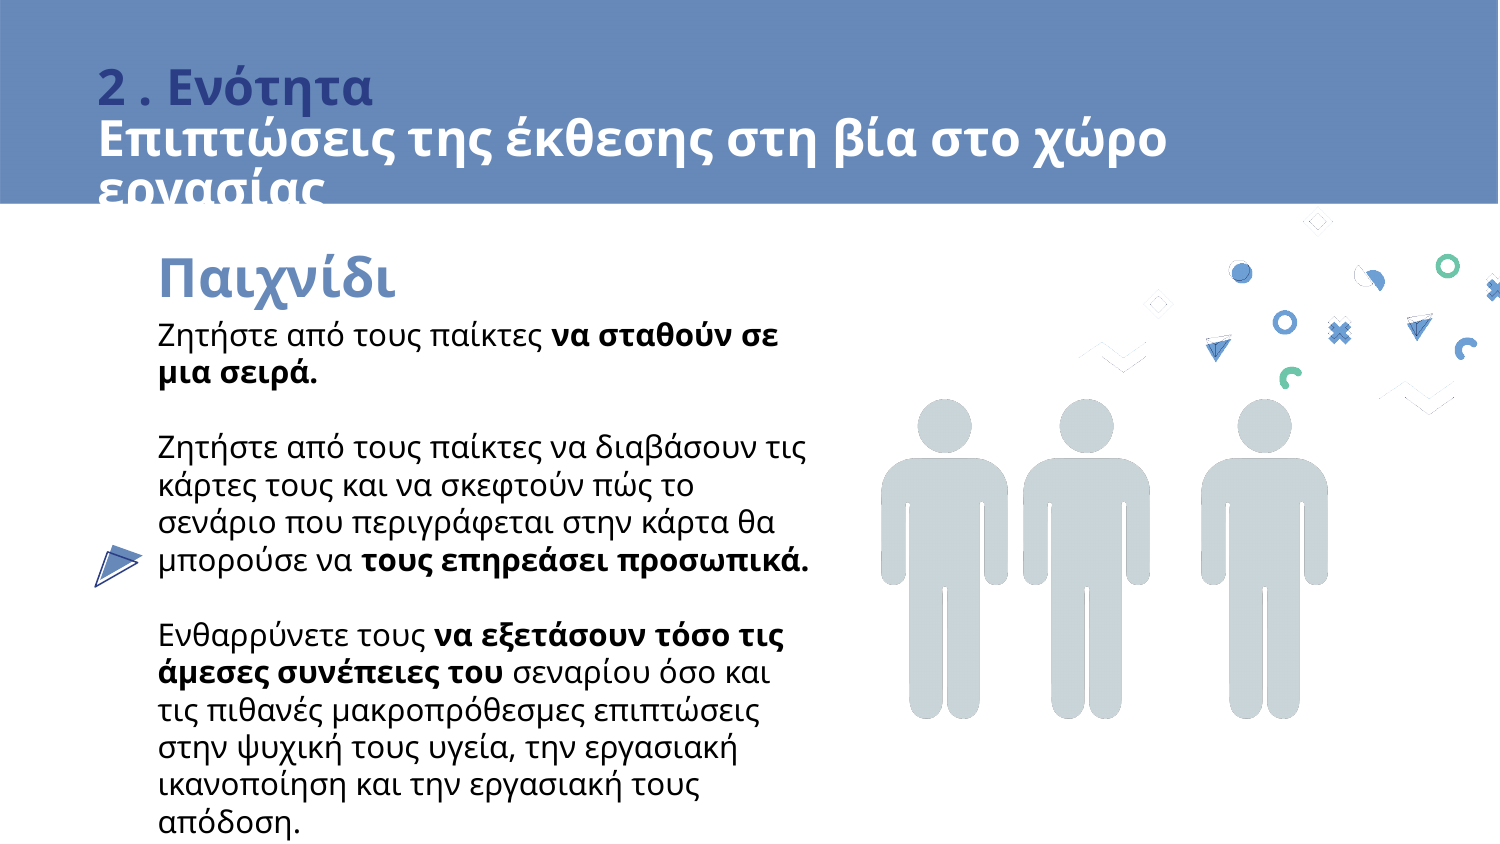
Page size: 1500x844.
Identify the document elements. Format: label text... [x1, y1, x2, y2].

text_box Ζητήστε από τους παίκτες να σταθούν σε μια σειρά. Ζητήστε από τους παίκτες να διαβάσουν τις κάρτες τους και να σκεφτούν πώς το σενάριο που περιγράφεται στην κάρτα θα μπορούσε να τους επηρεάσει προσωπικά. Ενθαρρύνετε τους να εξετάσουν τόσο τις άμεσες συνέπειες του σεναρίου όσο και τις πιθανές μακροπρόθεσμες επιπτώσεις στην ψυχική τους υγεία, την εργασιακή ικανοποίηση και την εργασιακή τους απόδοση. [142, 300, 830, 844]
picture [881, 399, 1008, 719]
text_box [94, 544, 143, 598]
picture [0, 0, 1500, 719]
text_box Παιχνίδι [142, 218, 538, 324]
